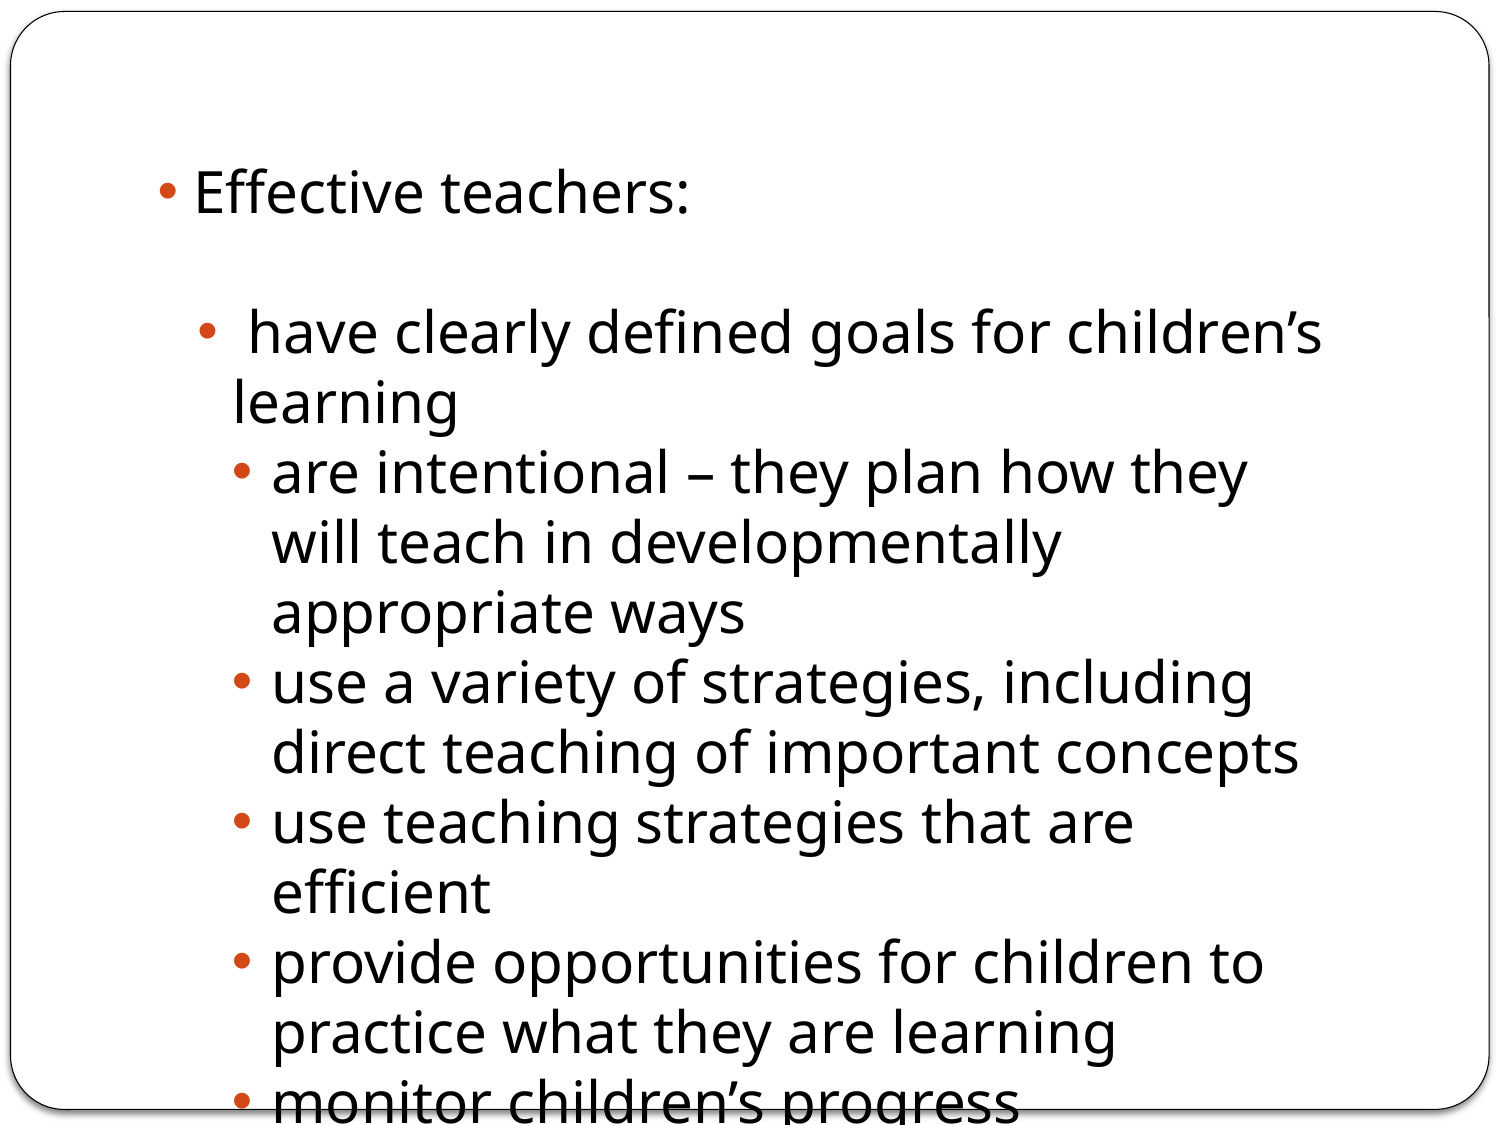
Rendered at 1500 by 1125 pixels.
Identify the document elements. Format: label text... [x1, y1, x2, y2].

text_box Effective teachers: have clearly defined goals for children’s learning are intentional – they plan how they will teach in developmentally appropriate ways use a variety of strategies, including direct teaching of important concepts use teaching strategies that are efficient provide opportunities for children to practice what they are learning monitor children’s progress teach everyone [142, 148, 1363, 1125]
